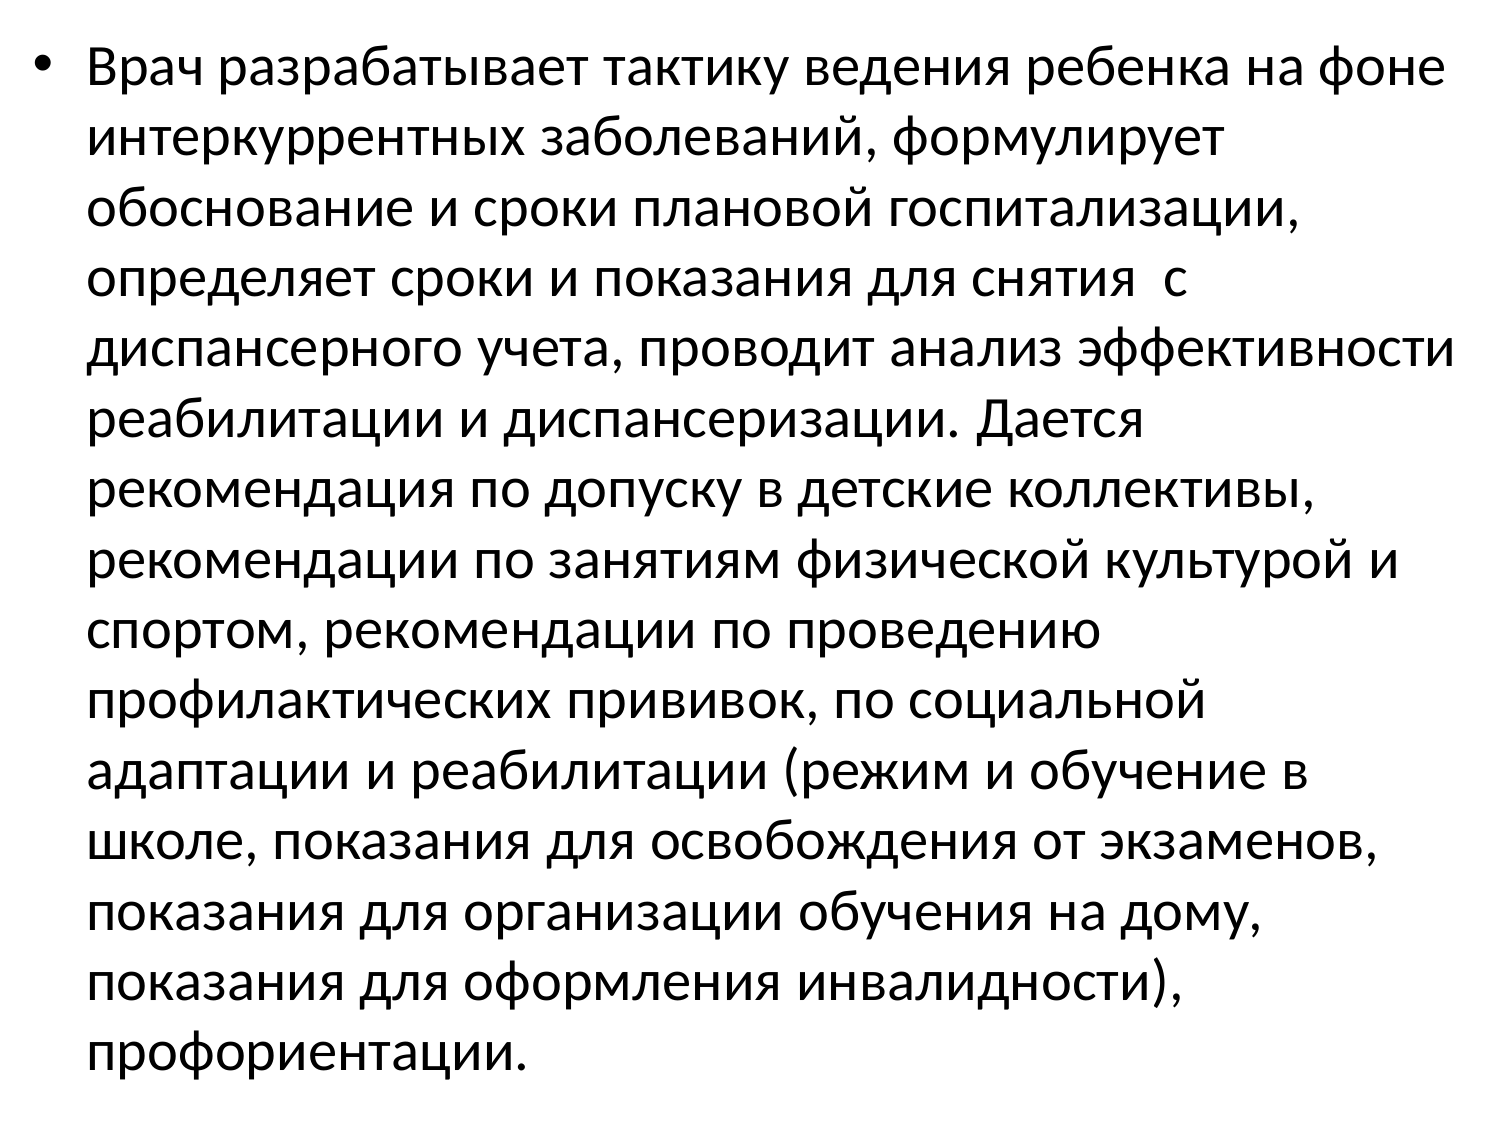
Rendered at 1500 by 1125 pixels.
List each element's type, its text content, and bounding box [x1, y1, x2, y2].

list Врач разрабатывает тактику ведения ребенка на фоне интеркуррентных заболеваний, формулирует обоснование и сроки плановой госпитализации, определяет сроки и показания для снятия с диспансерного учета, проводит анализ эффективности реабилитации и диспансеризации. Дается рекомендация по допуску в детские коллективы, рекомендации по занятиям физической культурой и спортом, рекомендации по проведению профилактических прививок, по социальной адаптации и реабилитации (режим и обучение в школе, показания для освобождения от экзаменов, показания для организации обучения на дому, показания для оформления инвалидности), профориентации. [17, 19, 1483, 1094]
